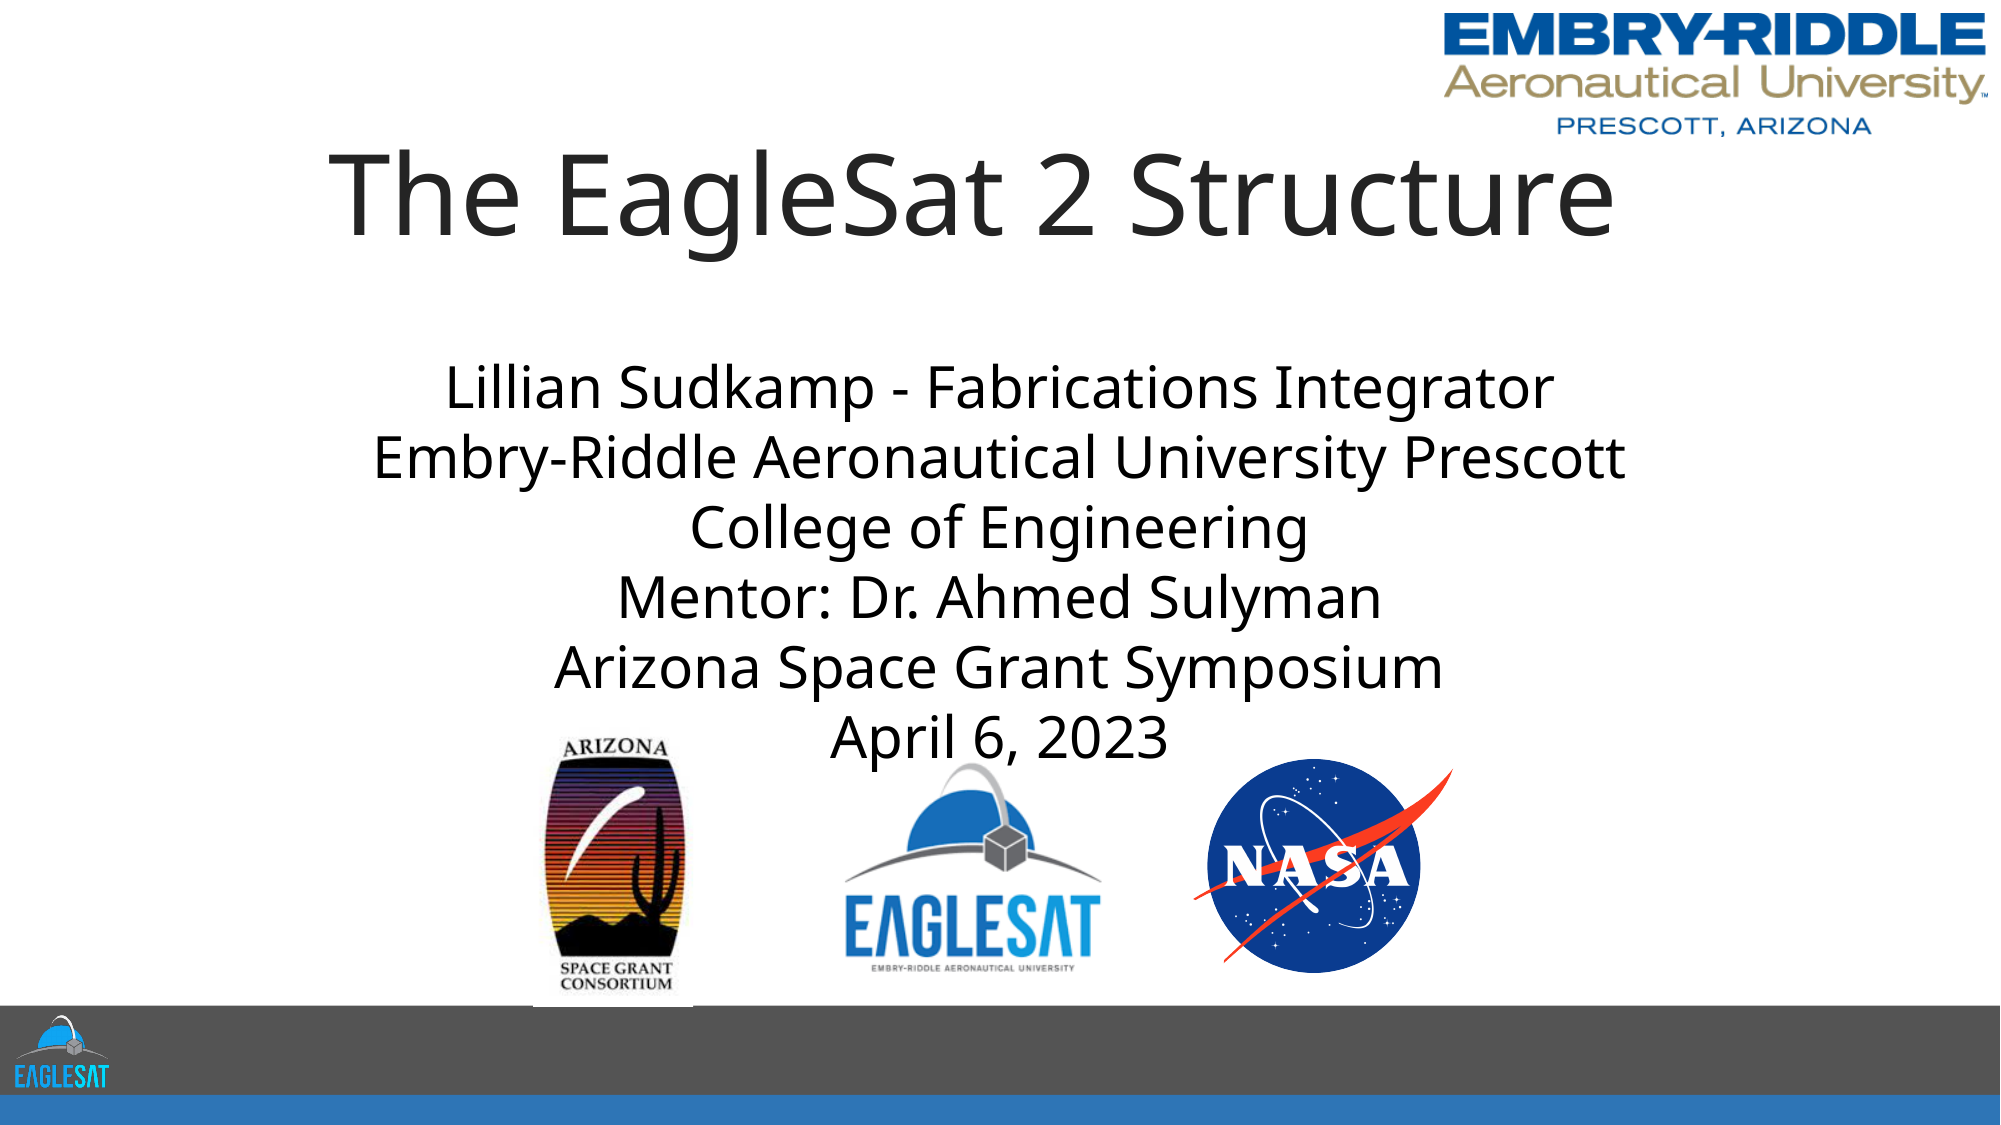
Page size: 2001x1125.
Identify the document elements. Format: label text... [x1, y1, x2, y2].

text_box The EagleSat 2 Structure [213, 115, 1734, 266]
picture [532, 727, 694, 1007]
picture [1444, 13, 1988, 137]
picture [10, 1008, 114, 1090]
text_box Lillian Sudkamp - Fabrications Integrator Embry-Riddle Aeronautical University Prescott College of Engineering Mentor: Dr. Ahmed Sulyman Arizona Space Grant Symposium April 6, 2023 [352, 342, 1647, 778]
picture [824, 730, 1594, 1002]
